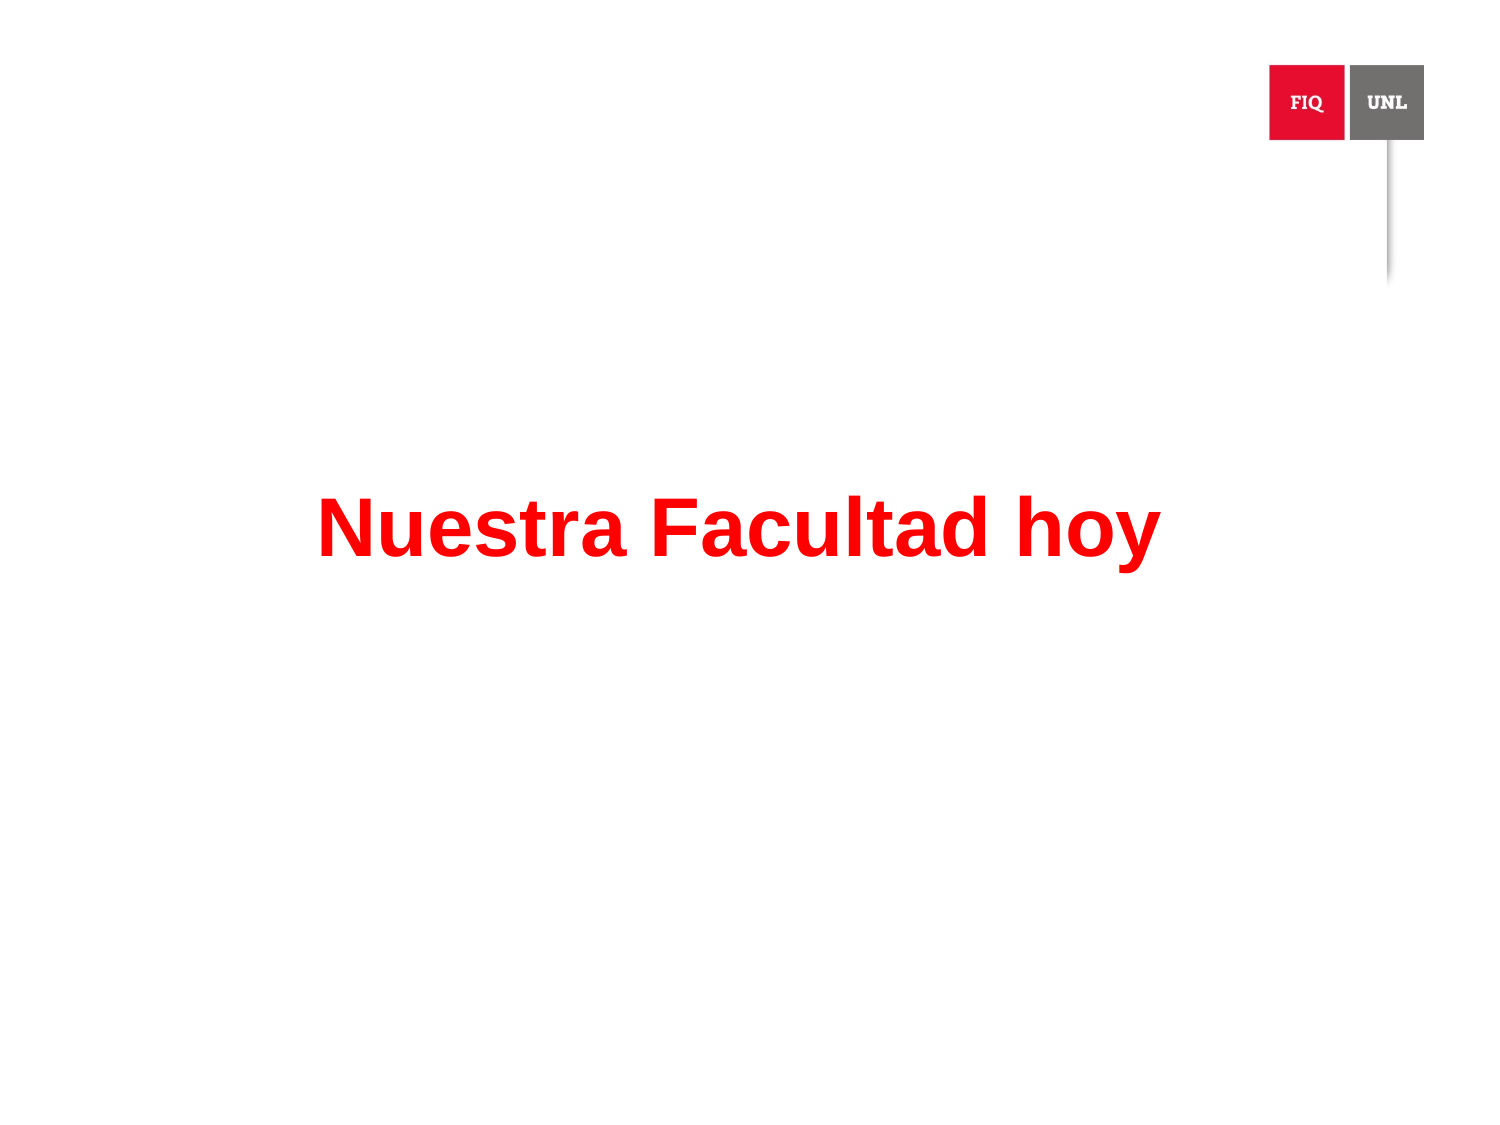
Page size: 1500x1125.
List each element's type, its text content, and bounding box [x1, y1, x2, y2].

title Nuestra Facultad hoy [64, 479, 1416, 668]
picture [1269, 18, 1425, 293]
